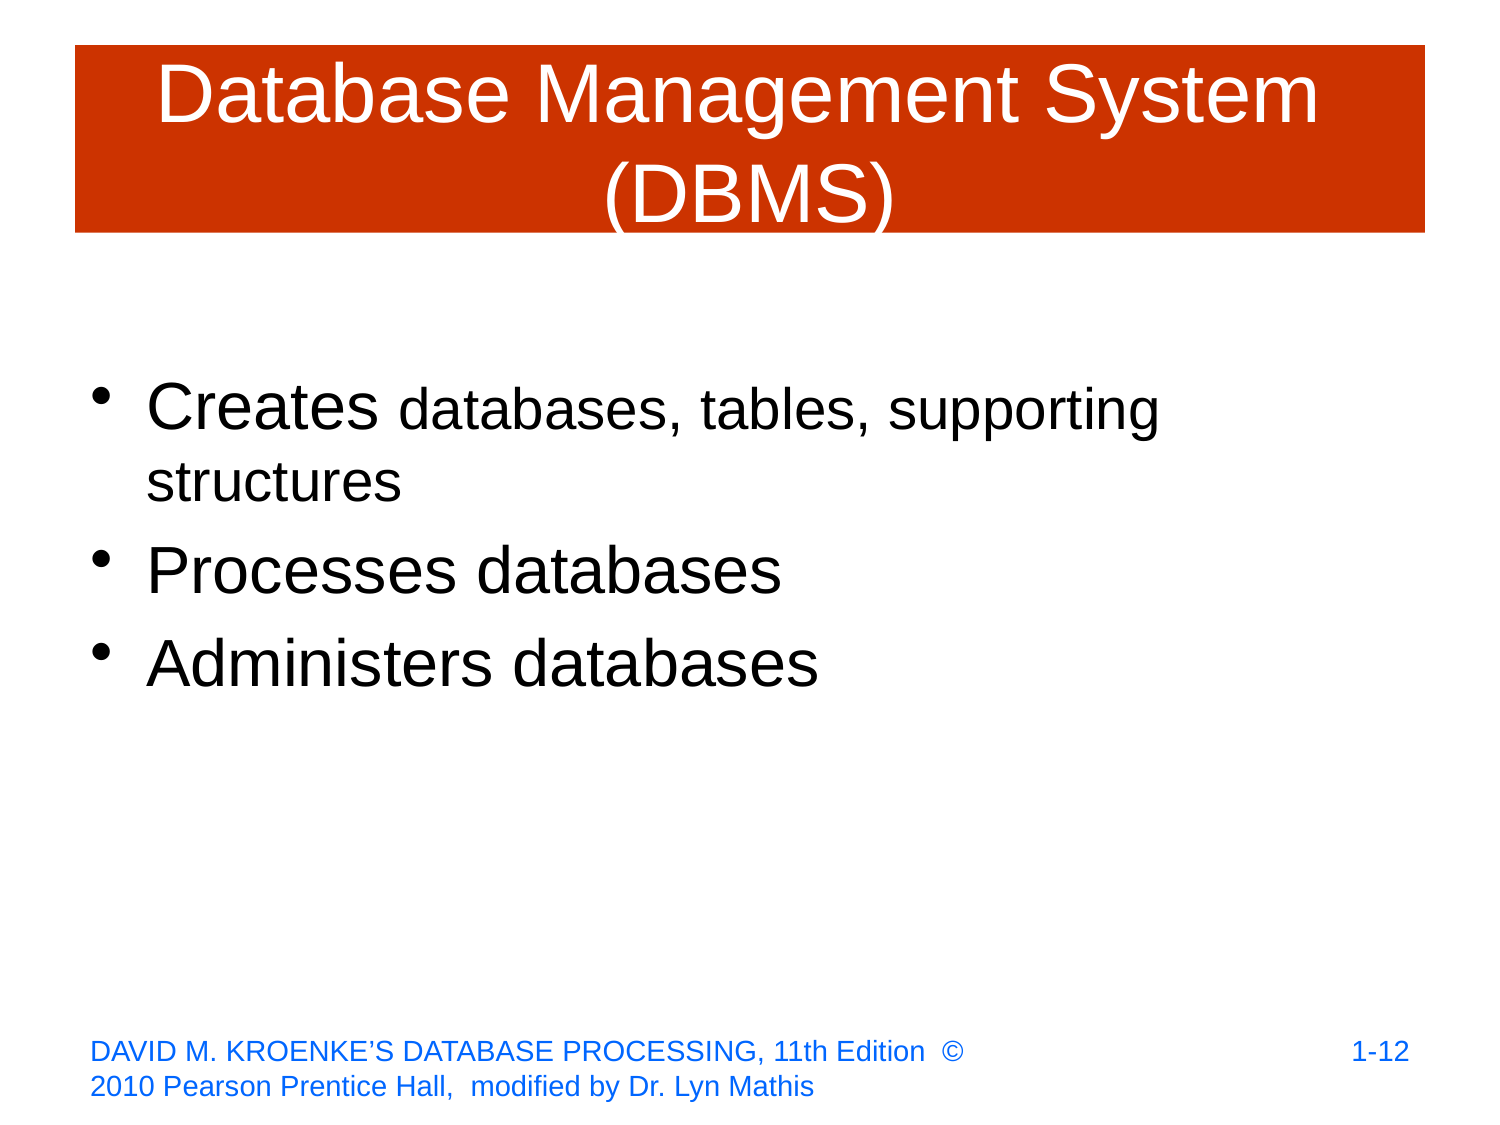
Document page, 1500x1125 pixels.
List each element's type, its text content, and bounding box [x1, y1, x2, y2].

list Creates databases, tables, supporting structures Processes databases Administers databases [74, 262, 1426, 1006]
title Database Management System (DBMS) [74, 44, 1426, 233]
slide_number 1-12 [1074, 1024, 1426, 1103]
footer DAVID M. KROENKE’S DATABASE PROCESSING, 11th Edition © 2010 Pearson Prentice Hall, modified by Dr. Lyn Mathis [74, 1024, 1051, 1104]
